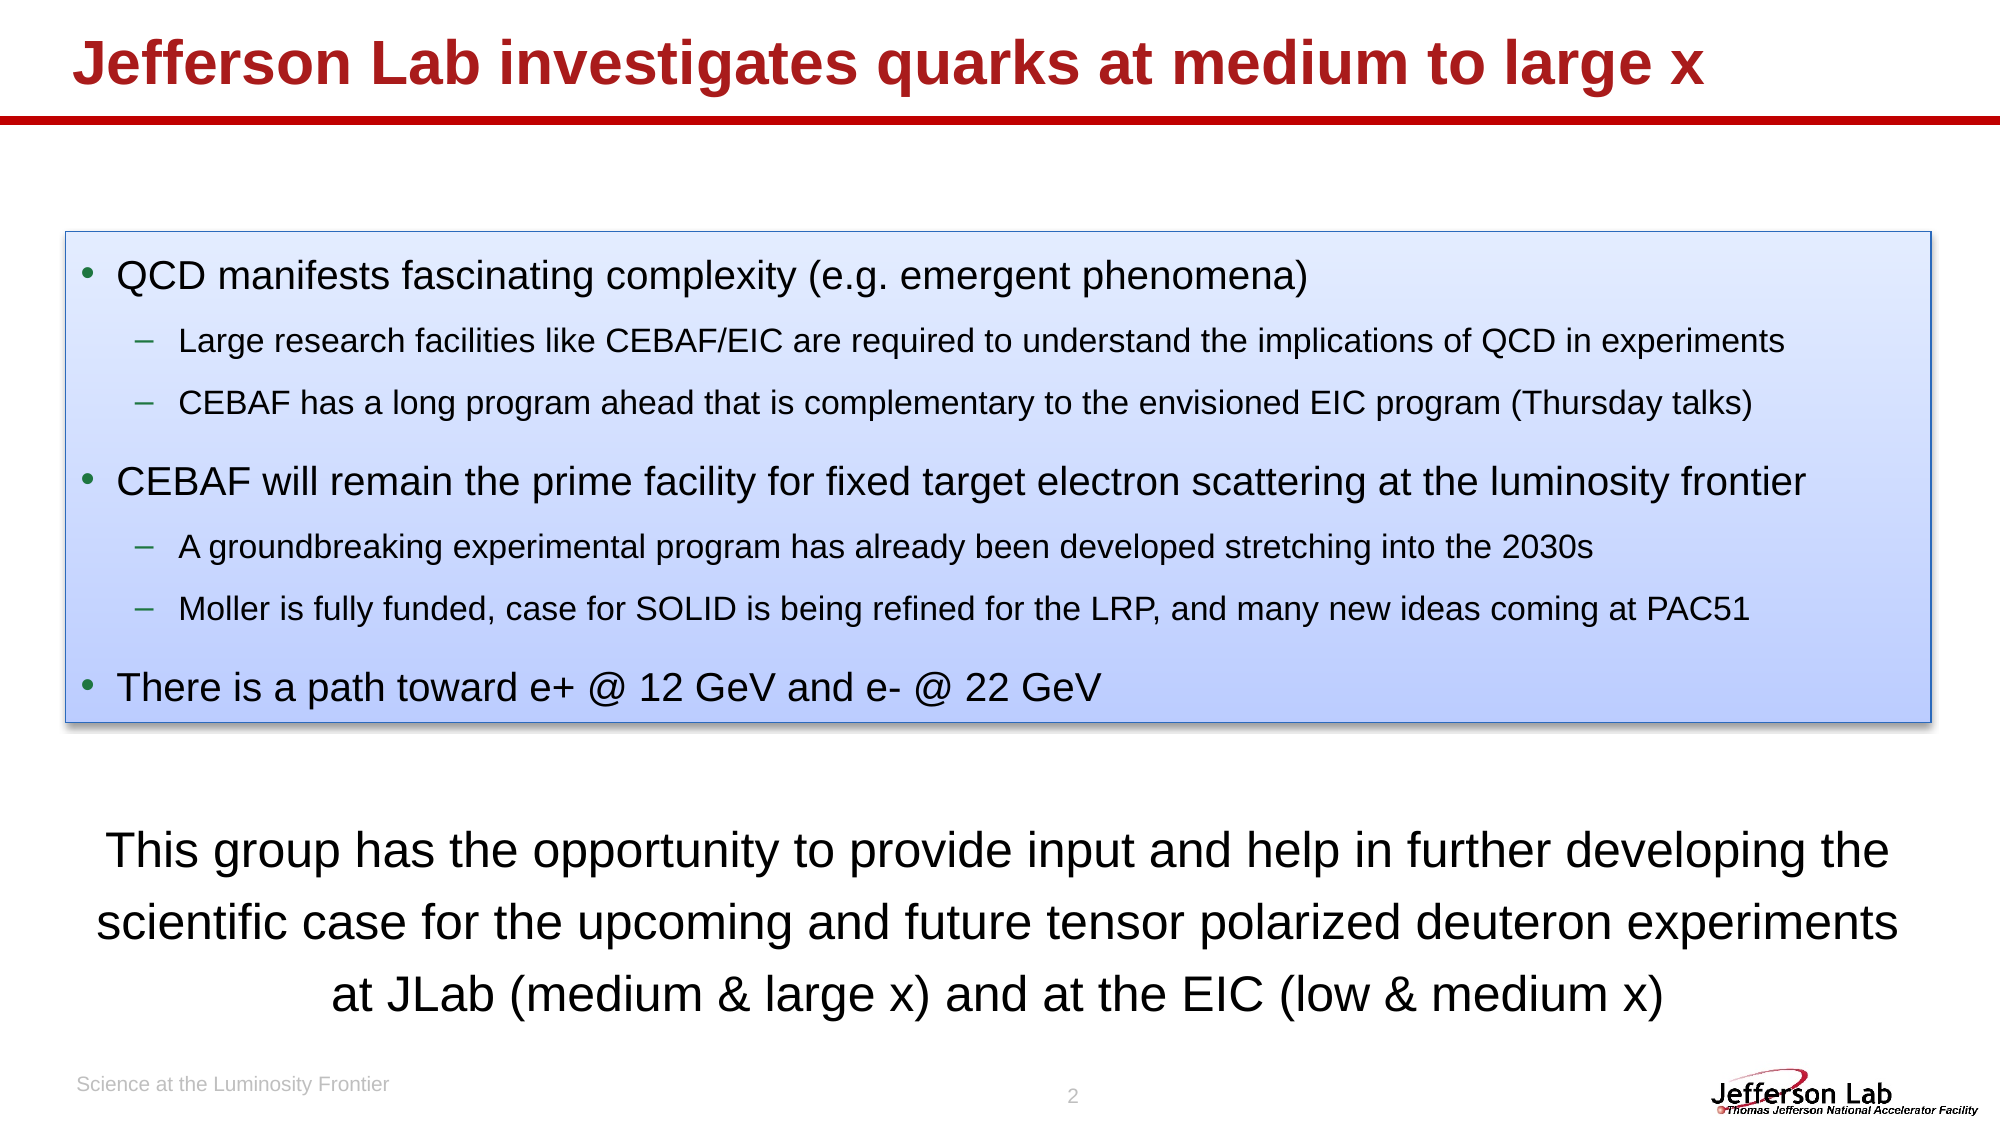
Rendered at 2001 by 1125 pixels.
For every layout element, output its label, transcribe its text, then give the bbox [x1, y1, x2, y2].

title Jefferson Lab investigates quarks at medium to large x [56, 26, 1932, 107]
list QCD manifests fascinating complexity (e.g. emergent phenomena) Large research facilities like CEBAF/EIC are required to understand the implications of QCD in experiments CEBAF has a long program ahead that is complementary to the envisioned EIC program (Thursday talks) CEBAF will remain the prime facility for fixed target electron scattering at the luminosity frontier A groundbreaking experimental program has already been developed stretching into the 2030s Moller is fully funded, case for SOLID is being refined for the LRP, and many new ideas coming at PAC51 There is a path toward e+ @ 12 GeV and e- @ 22 GeV [65, 231, 1932, 723]
text_box This group has the opportunity to provide input and help in further developing the scientific case for the upcoming and future tensor polarized deuteron experiments at JLab (medium & large x) and at the EIC (low & medium x) [65, 798, 1932, 1030]
picture [1700, 1061, 1989, 1124]
